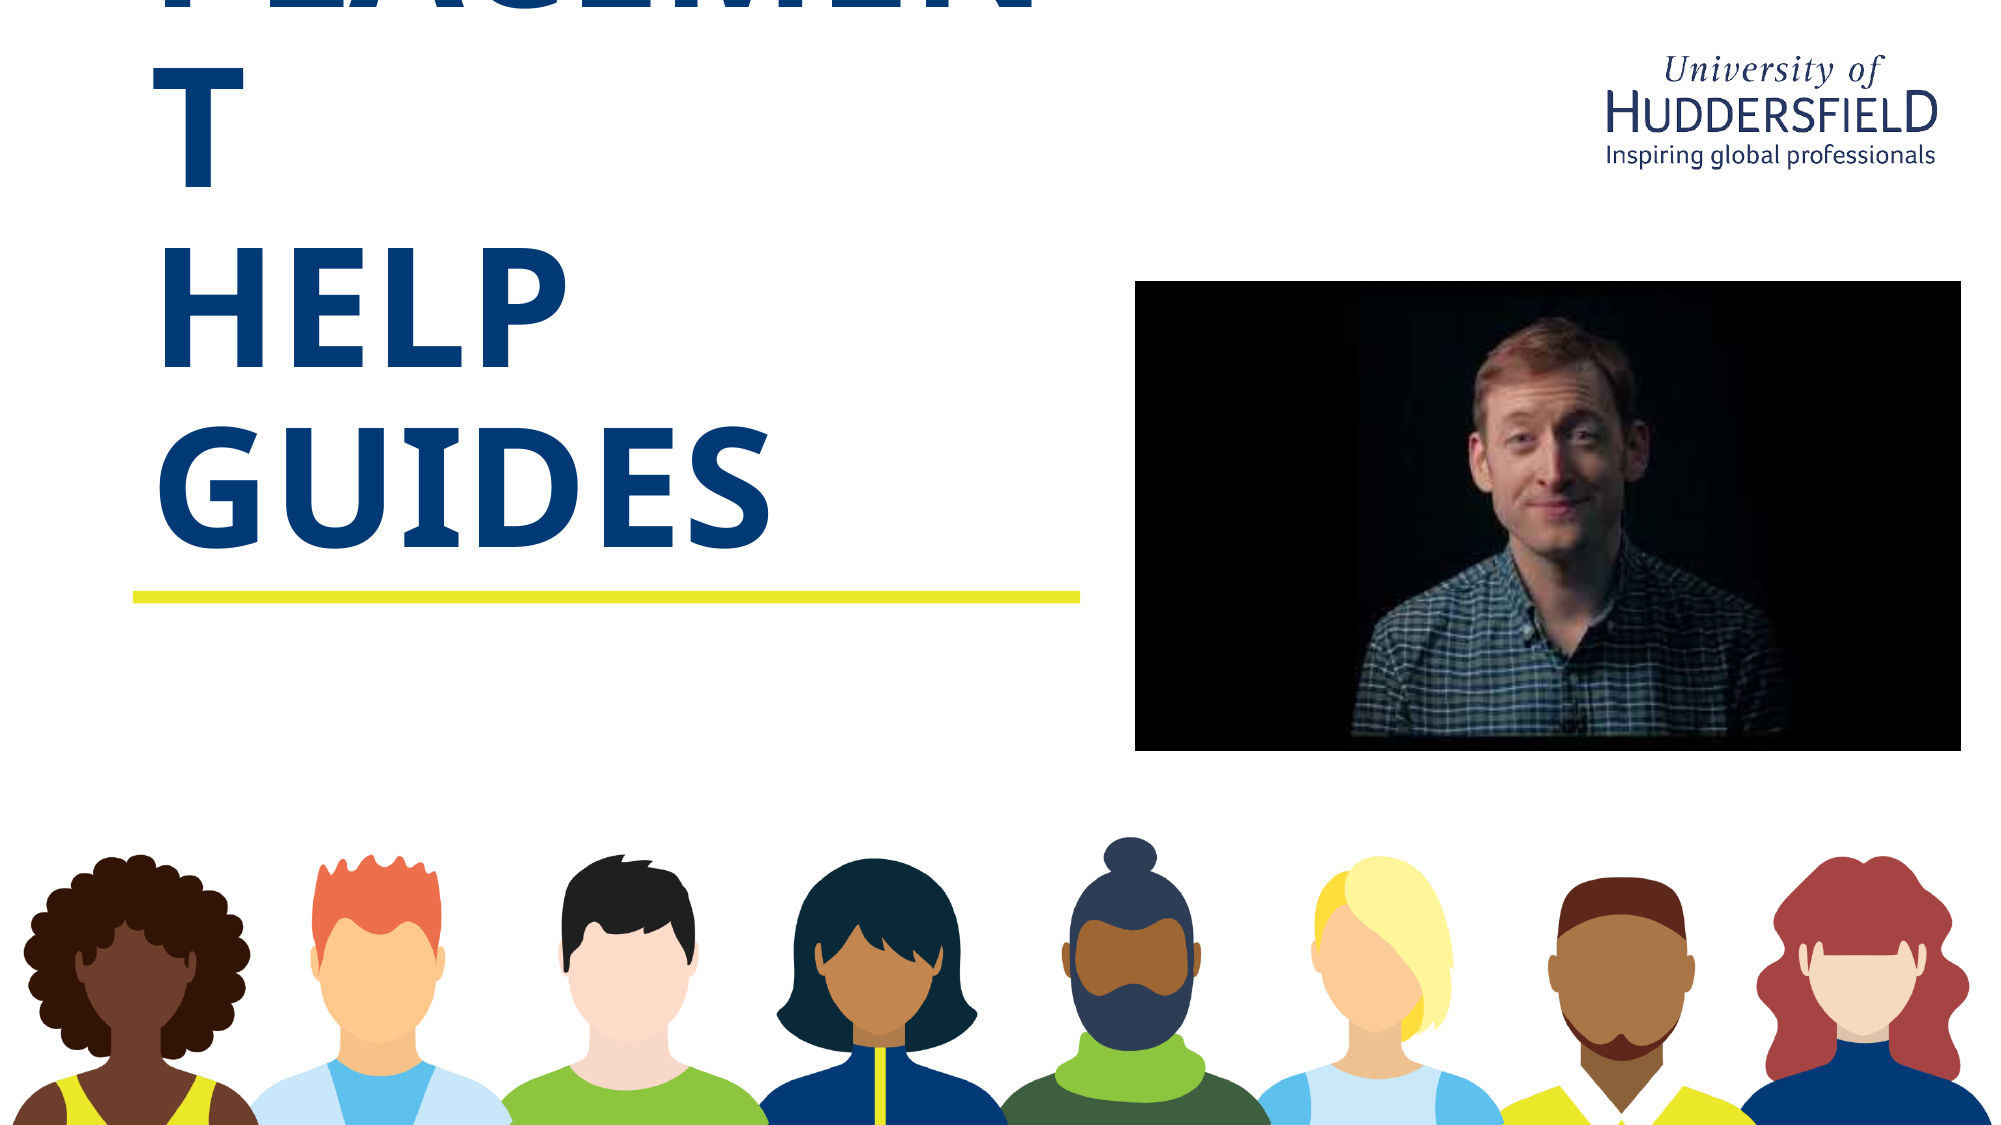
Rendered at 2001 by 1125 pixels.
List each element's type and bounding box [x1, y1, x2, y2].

text_box [1134, 280, 1962, 752]
picture [0, 0, 2000, 1125]
